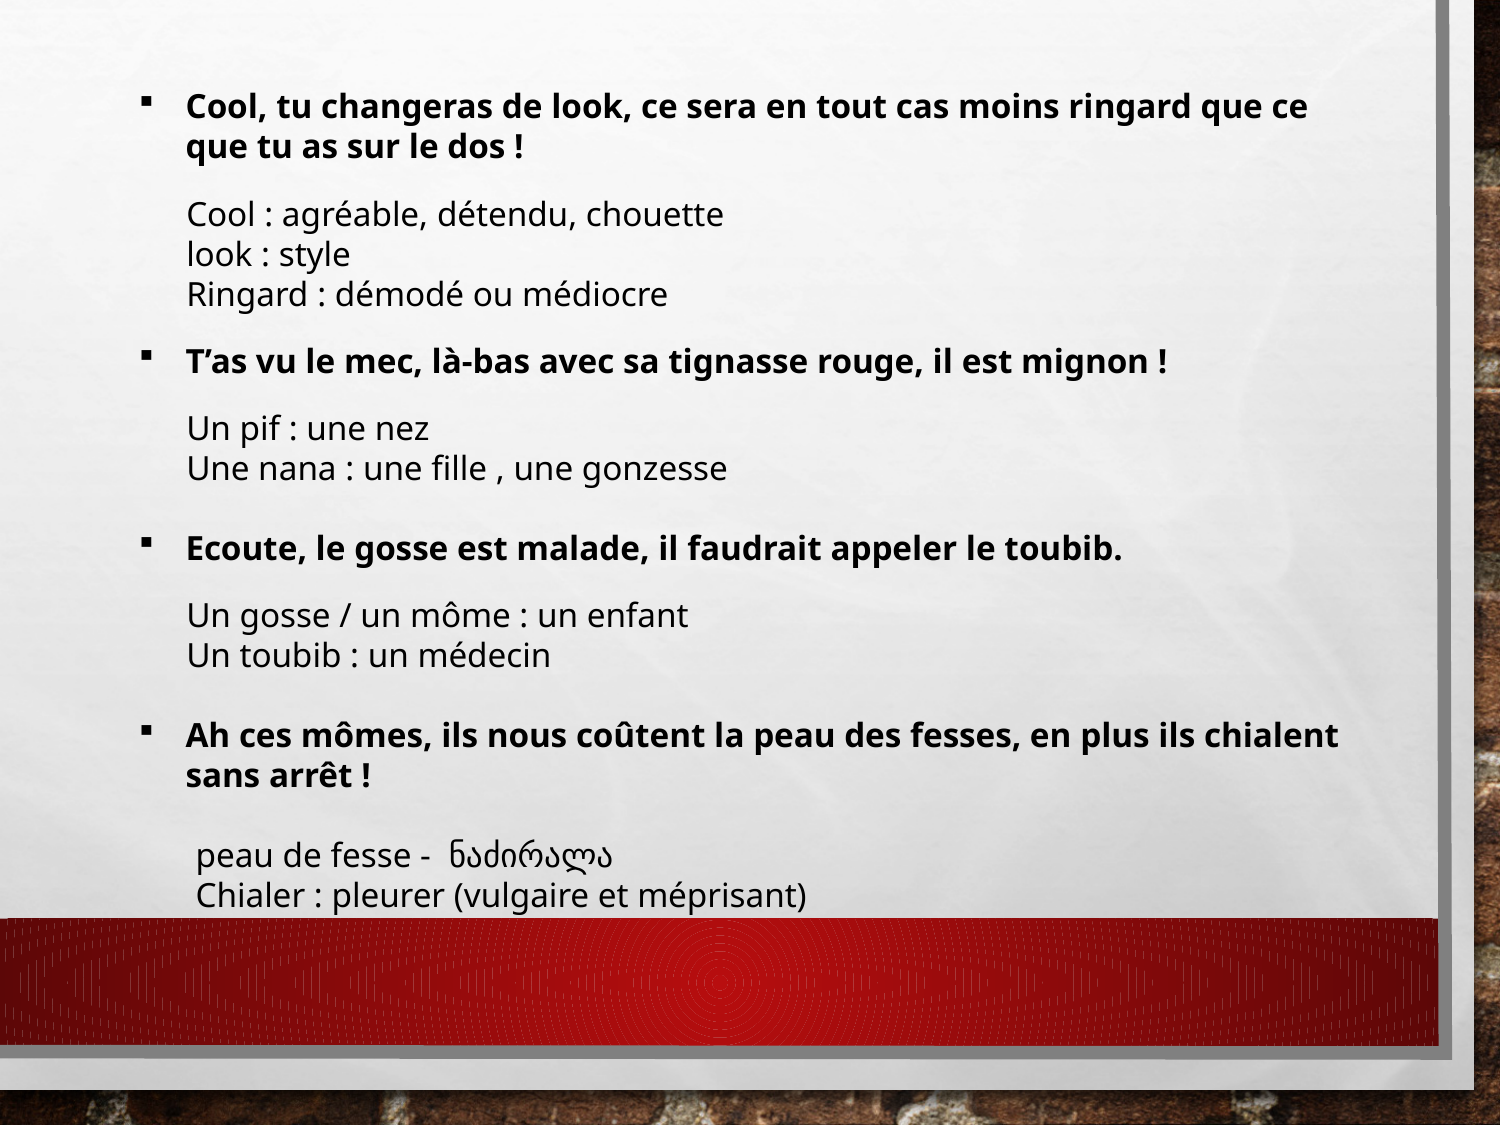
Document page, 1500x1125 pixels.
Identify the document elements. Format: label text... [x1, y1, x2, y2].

text_box Cool, tu changeras de look, ce sera en tout cas moins ringard que ce que tu as sur le dos ! Cool : agréable, détendu, chouette look : style Ringard : démodé ou médiocre T’as vu le mec, là-bas avec sa tignasse rouge, il est mignon ! Un pif : une nez Une nana : une fille , une gonzesse Ecoute, le gosse est malade, il faudrait appeler le toubib. Un gosse / un môme : un enfant Un toubib : un médecin Ah ces mômes, ils nous coûtent la peau des fesses, en plus ils chialent sans arrêt ! peau de fesse - ნაძირალა Chialer : pleurer (vulgaire et méprisant) [123, 78, 1376, 962]
picture [0, 0, 1500, 1125]
